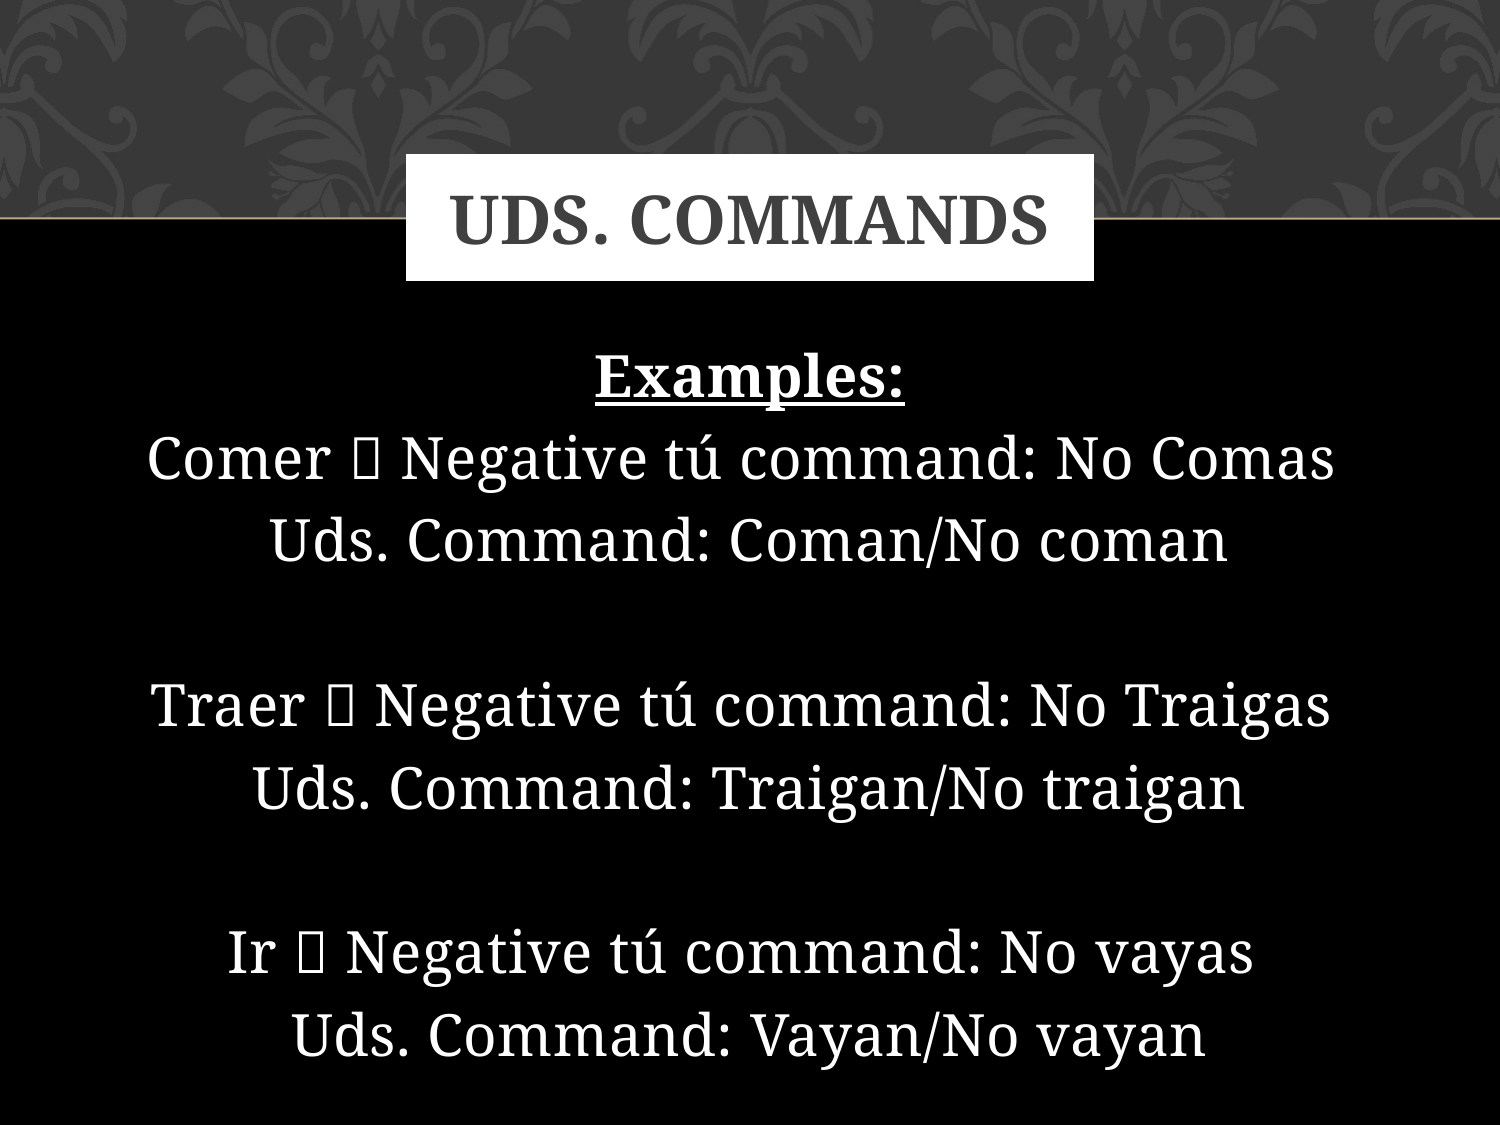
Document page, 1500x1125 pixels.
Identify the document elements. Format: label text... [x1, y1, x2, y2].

title UdS. Commands [406, 154, 1094, 281]
list Examples: Comer  Negative tú command: No Comas Uds. Command: Coman/No coman Traer  Negative tú command: No Traigas Uds. Command: Traigan/No traigan Ir  Negative tú command: No vayas Uds. Command: Vayan/No vayan [75, 331, 1425, 1100]
